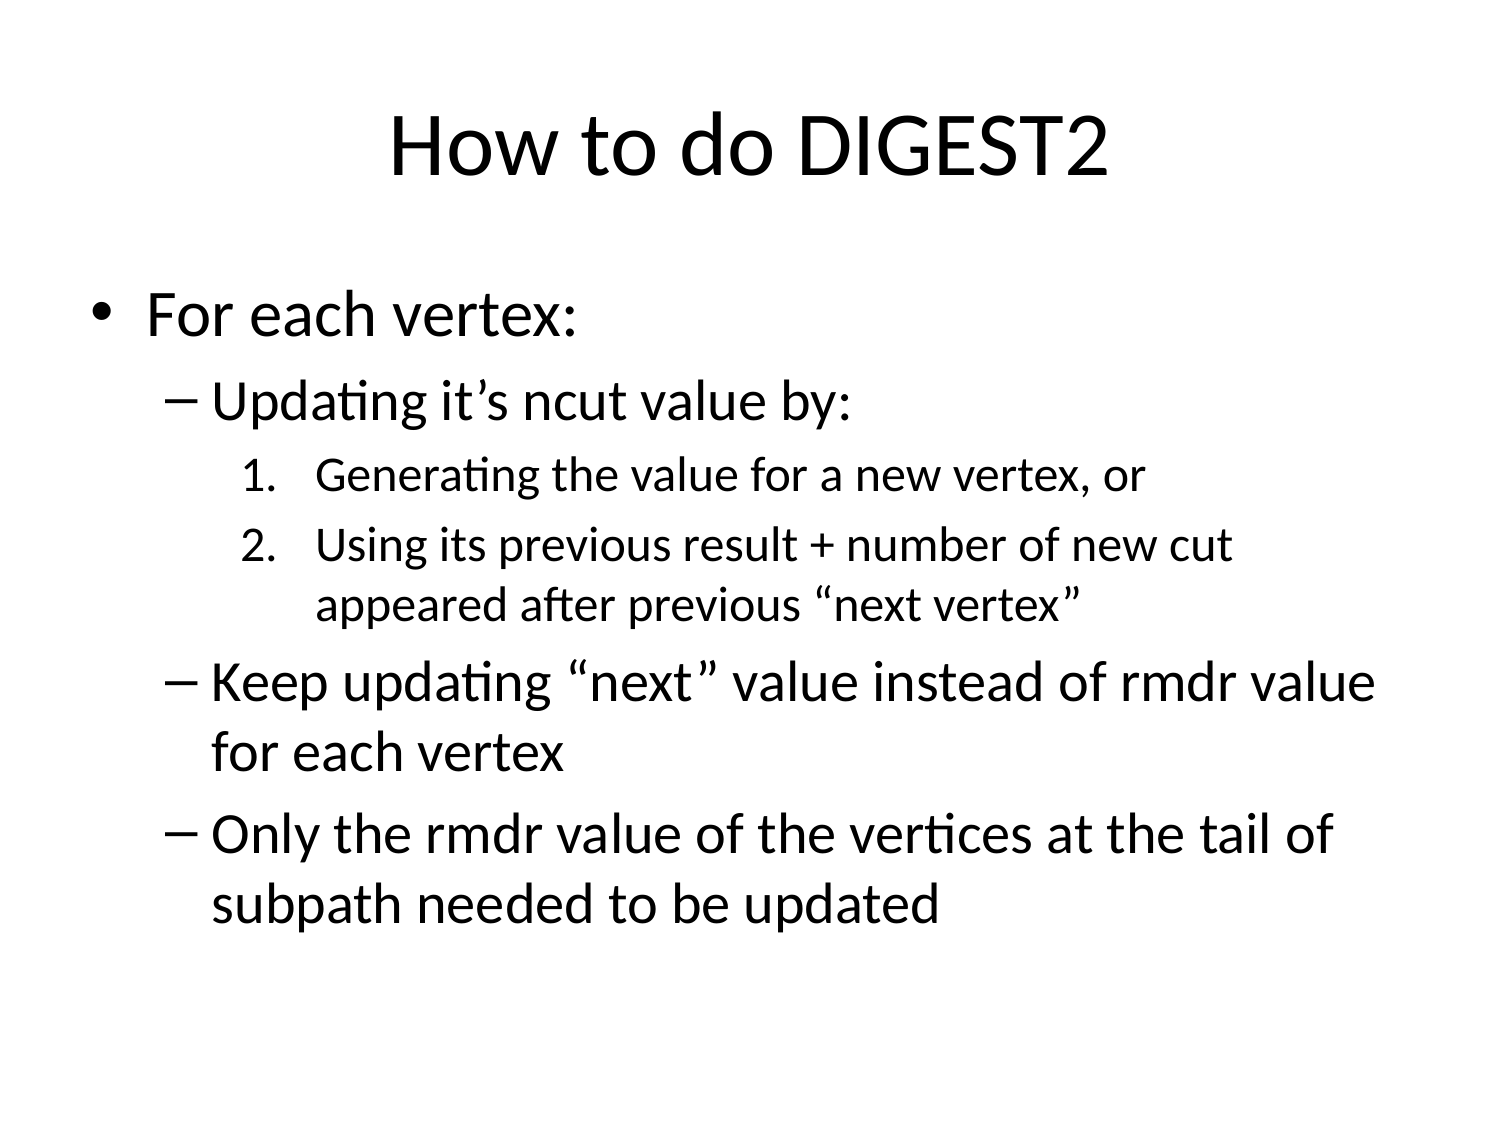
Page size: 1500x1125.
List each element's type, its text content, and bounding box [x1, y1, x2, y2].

list For each vertex: Updating it’s ncut value by: Generating the value for a new vertex, or Using its previous result + number of new cut appeared after previous “next vertex” Keep updating “next” value instead of rmdr value for each vertex Only the rmdr value of the vertices at the tail of subpath needed to be updated [75, 262, 1425, 1005]
title How to do DIGEST2 [75, 45, 1425, 233]
